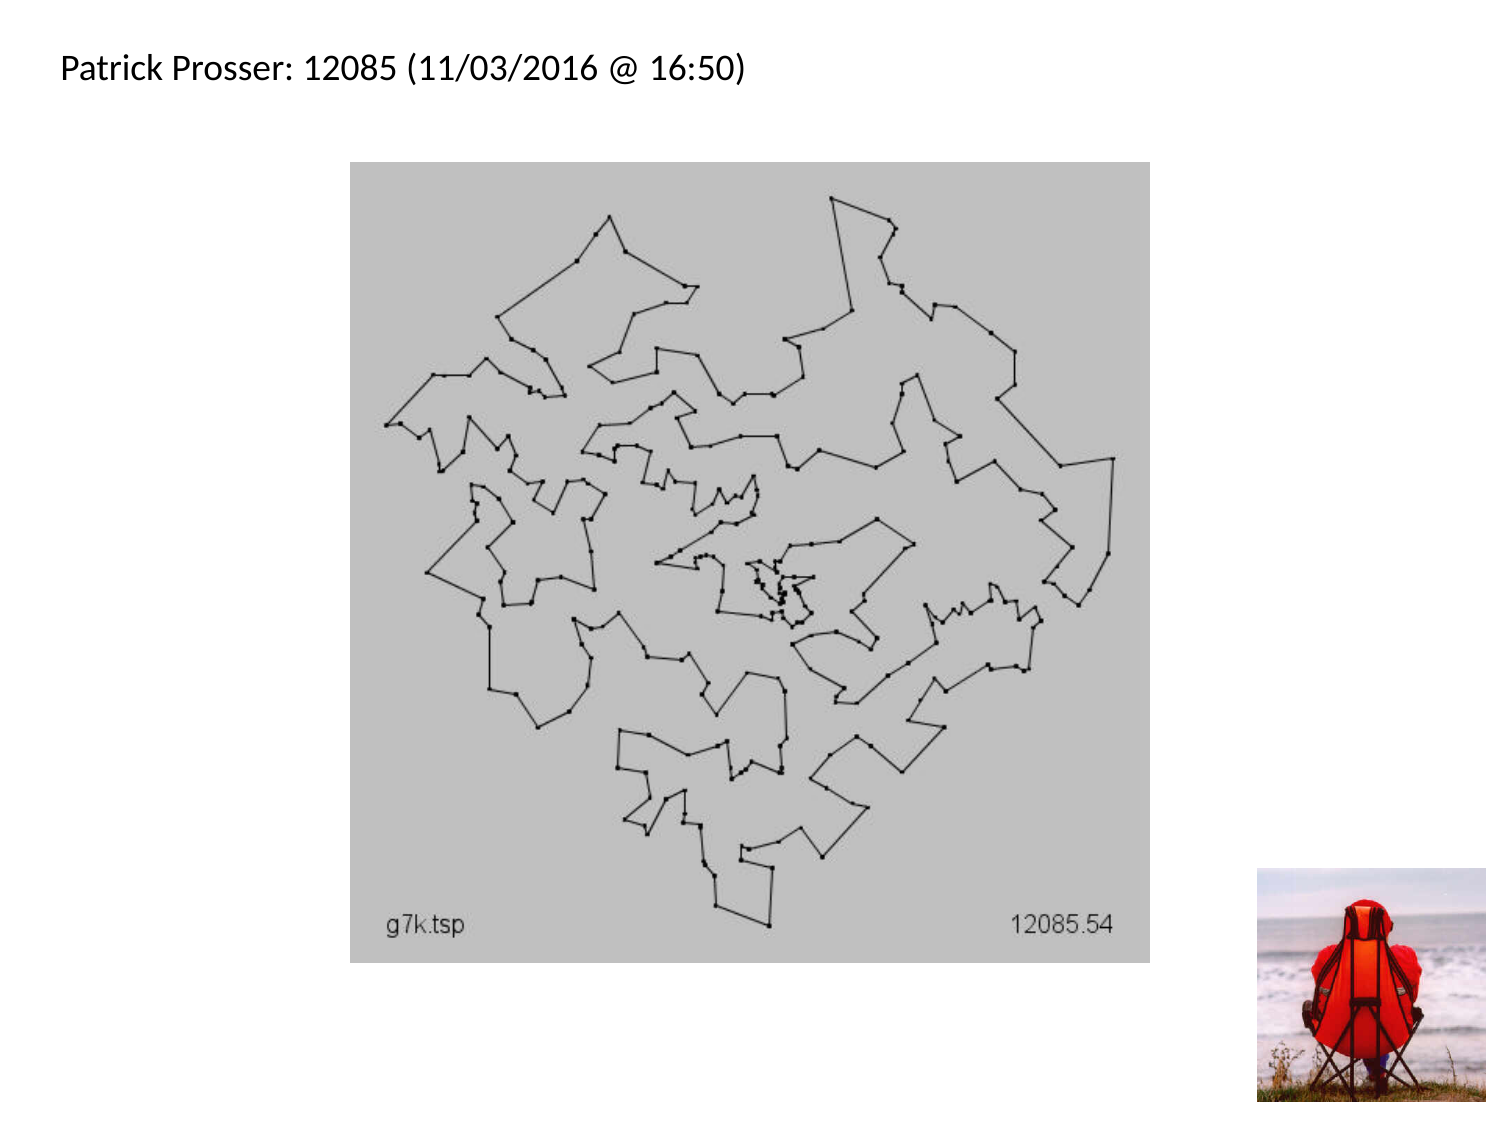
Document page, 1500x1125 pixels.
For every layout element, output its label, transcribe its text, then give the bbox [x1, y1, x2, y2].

picture [1257, 868, 1486, 1103]
text_box Patrick Prosser: 12085 (11/03/2016 @ 16:50) [45, 35, 762, 96]
picture [349, 162, 1151, 963]
